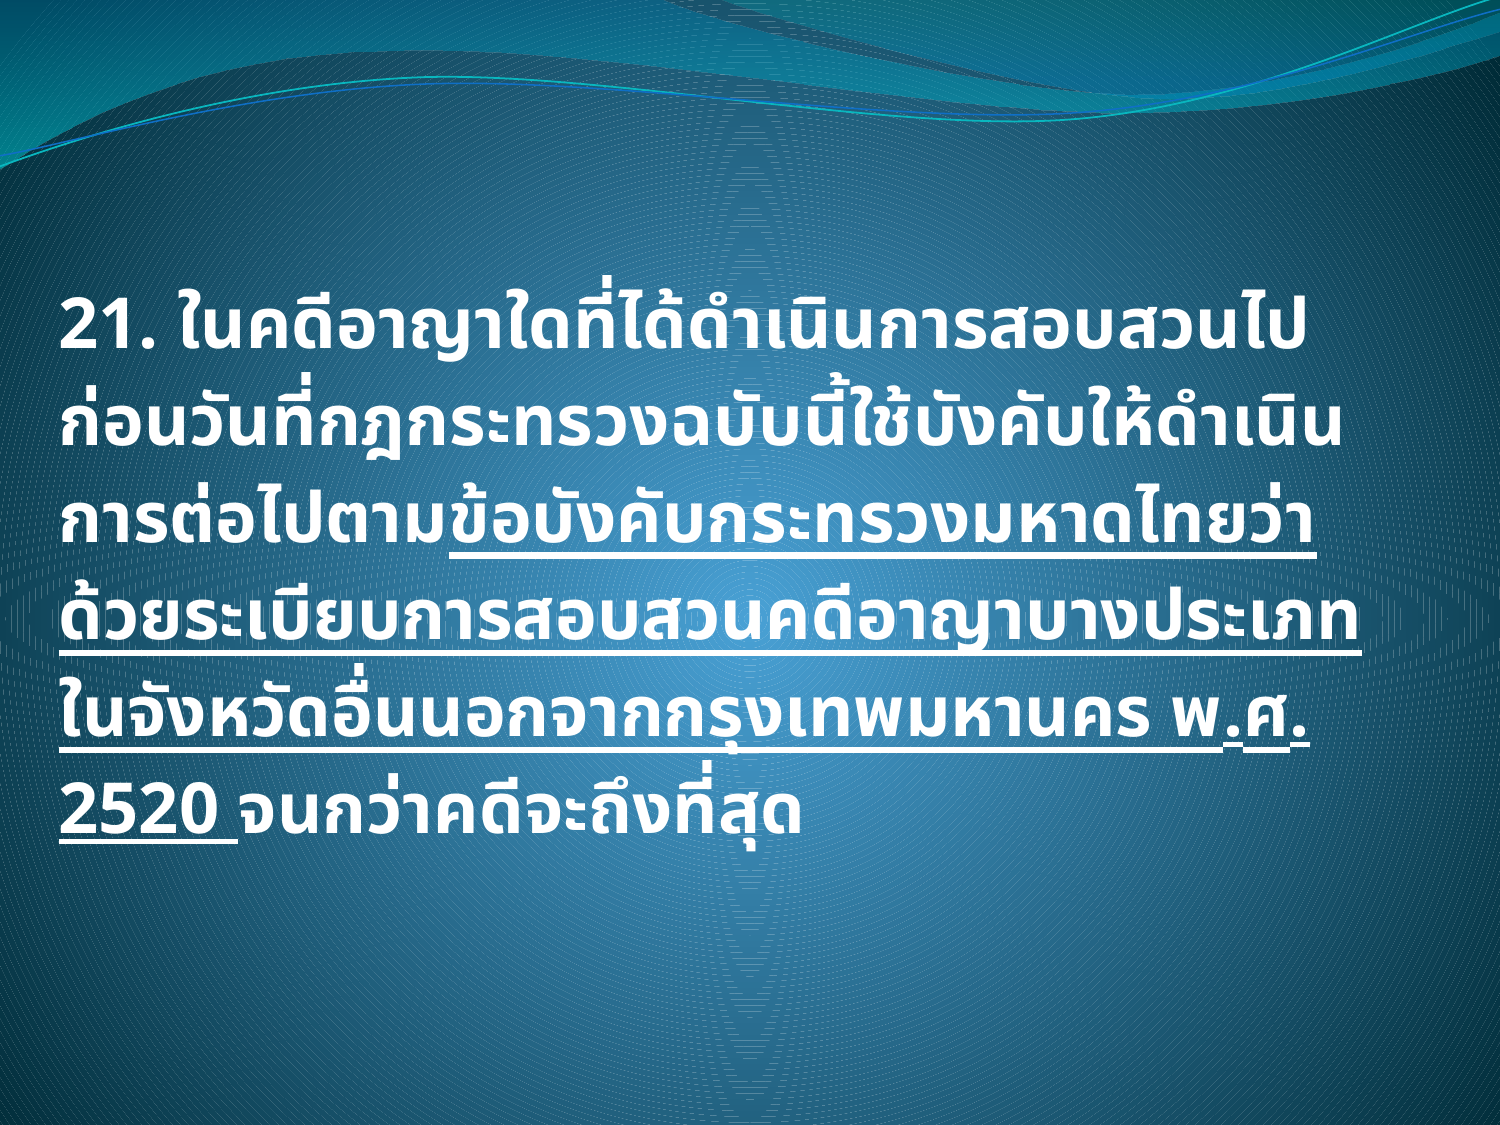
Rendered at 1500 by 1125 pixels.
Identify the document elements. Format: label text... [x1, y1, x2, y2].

subtitle 21. ในคดีอาญาใดที่ได้ดำเนินการสอบสวนไปก่อนวันที่กฎกระทรวงฉบับนี้ใช้บังคับให้ดำเนินการต่อไปตามข้อบังคับกระทรวงมหาดไทยว่าด้วยระเบียบการสอบสวนคดีอาญาบางประเภท ในจังหวัดอื่นนอกจากกรุงเทพมหานคร พ.ศ. 2520 จนกว่าคดีจะถึงที่สุด [58, 257, 1429, 920]
